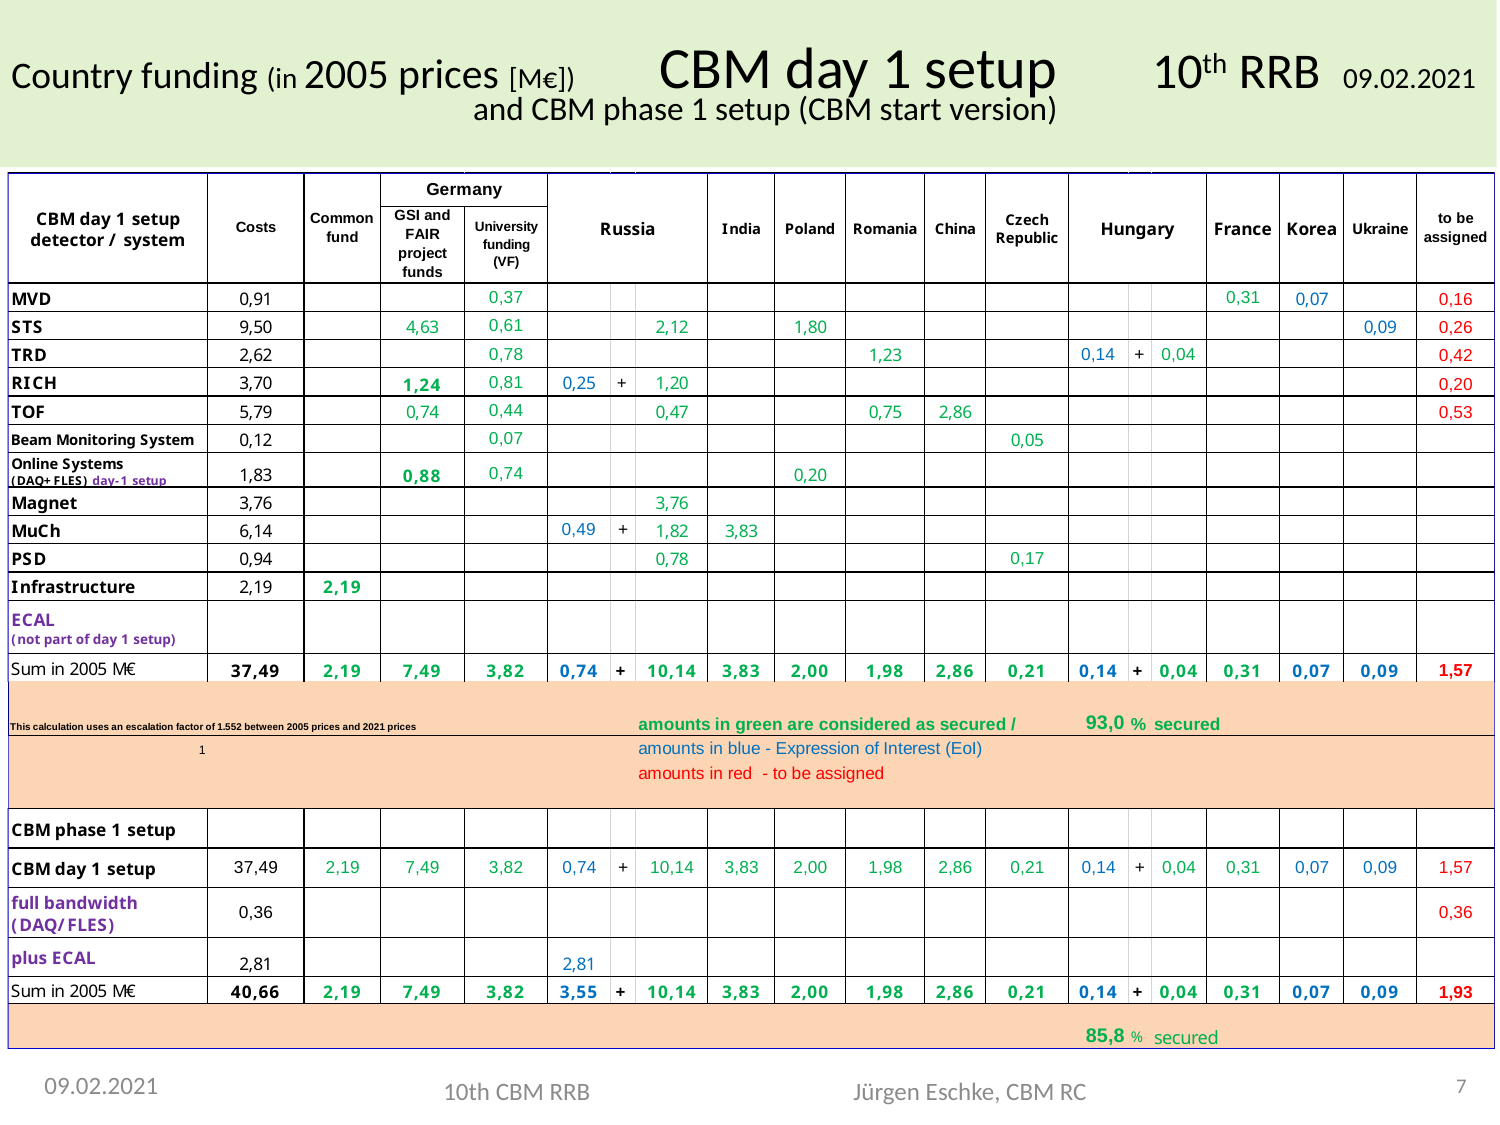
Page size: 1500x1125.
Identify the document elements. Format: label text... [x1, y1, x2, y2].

slide_number 7 [1435, 1056, 1482, 1115]
text_box and CBM phase 1 setup (CBM start version) [458, 80, 1074, 135]
picture [7, 172, 1496, 1050]
text_box Country funding (in 2005 prices [M€]) CBM day 1 setup 10th RRB 09.02.2021 [0, 0, 1497, 168]
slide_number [29, 1056, 380, 1115]
footer 10th CBM RRB Jürgen Eschke, CBM RC [364, 1060, 1168, 1121]
